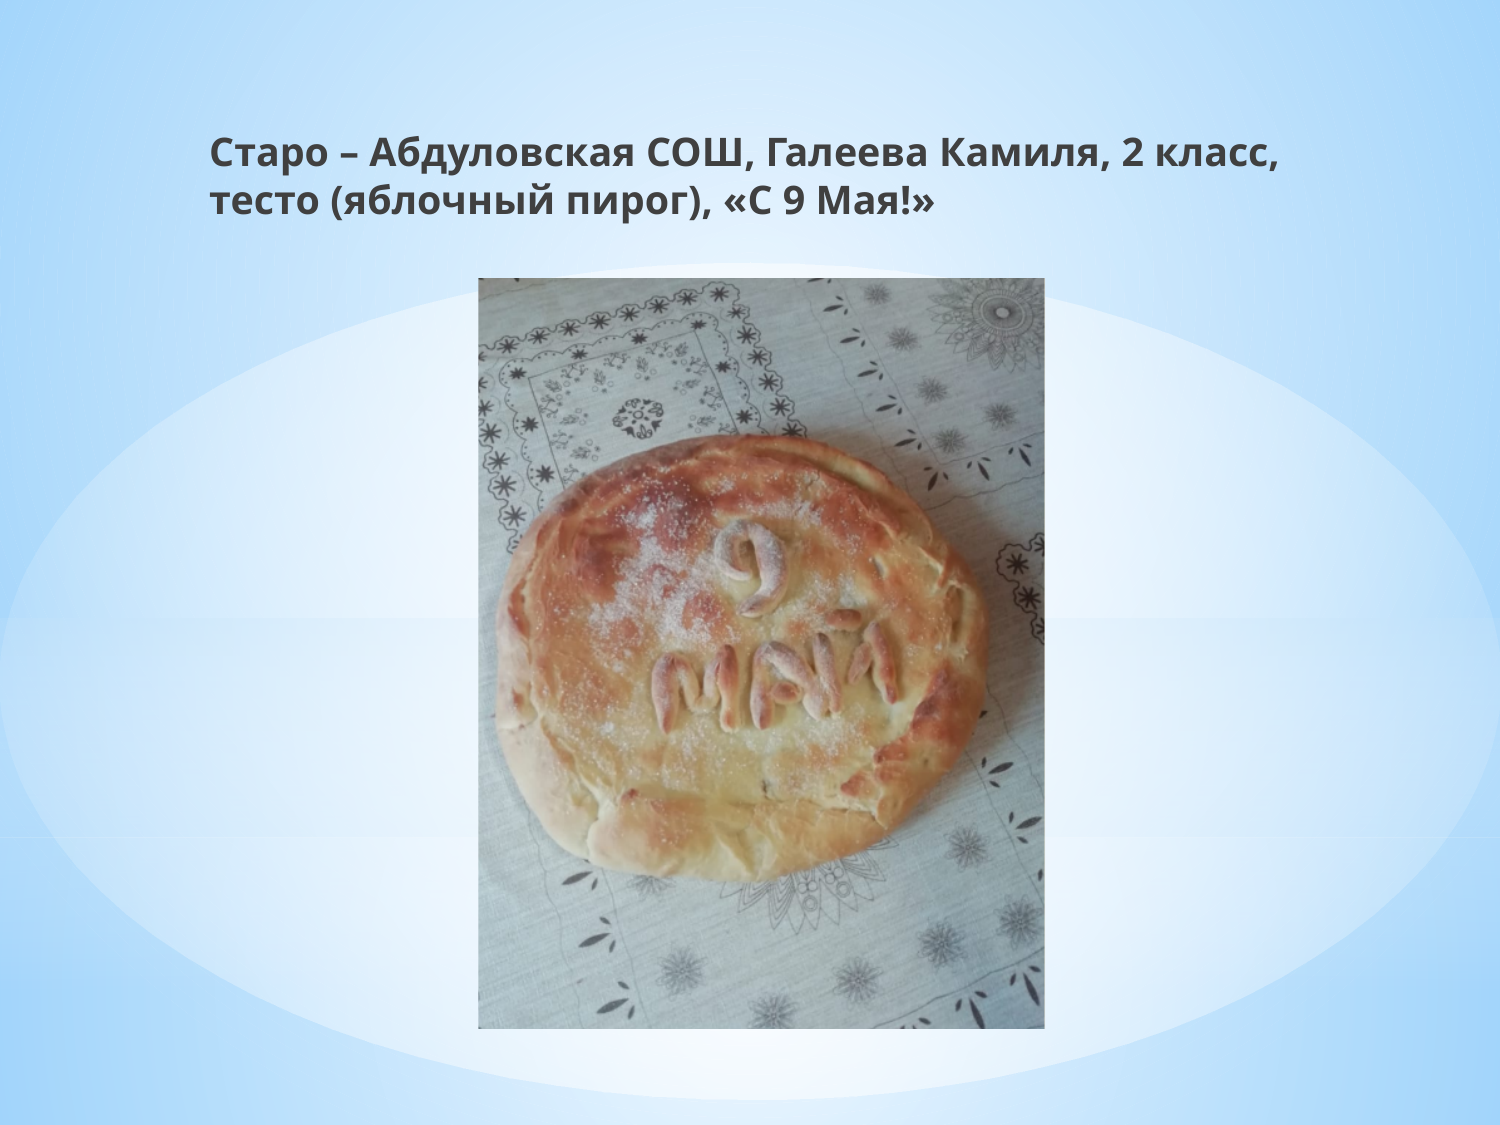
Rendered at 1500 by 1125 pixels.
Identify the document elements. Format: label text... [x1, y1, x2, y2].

list Старо – Абдуловская СОШ, Галеева Камиля, 2 класс, тесто (яблочный пирог), «С 9 Мая!» [187, 120, 1353, 268]
picture [478, 278, 1046, 1030]
